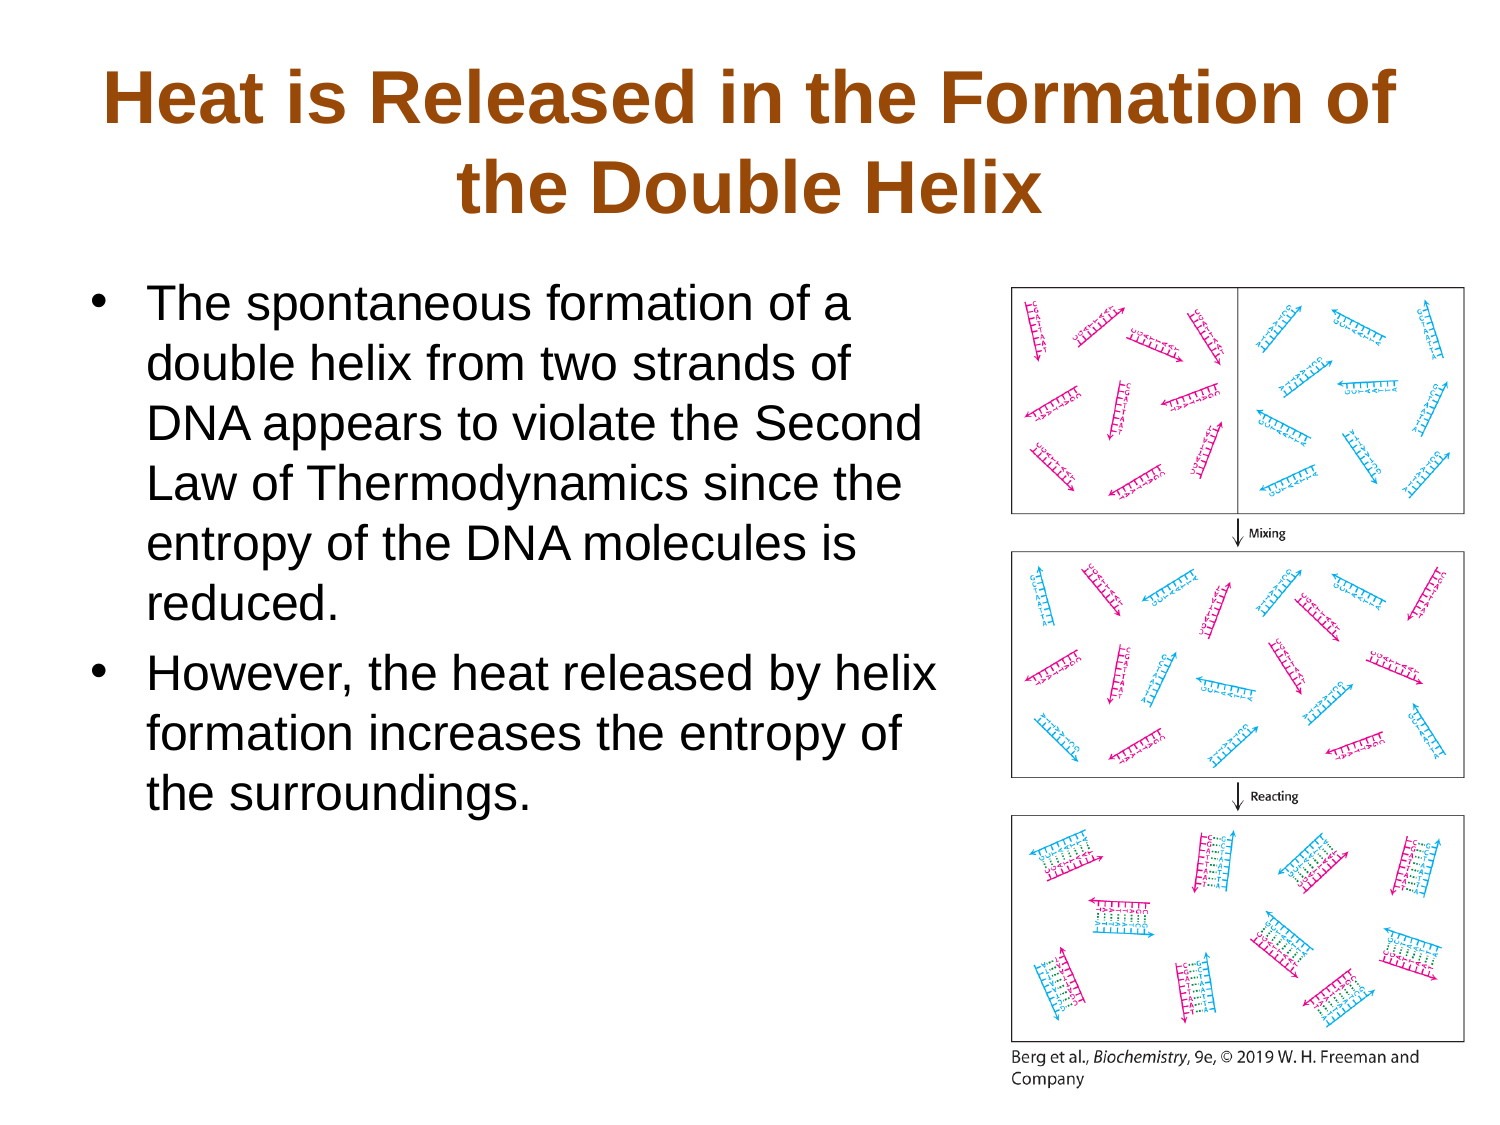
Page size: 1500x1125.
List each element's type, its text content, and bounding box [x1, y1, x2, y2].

picture [1008, 285, 1466, 1090]
list The spontaneous formation of a double helix from two strands of DNA appears to violate the Second Law of Thermodynamics since the entropy of the DNA molecules is reduced. However, the heat released by helix formation increases the entropy of the surroundings. [75, 262, 979, 1058]
title Heat is Released in the Formation of the Double Helix [75, 45, 1425, 233]
